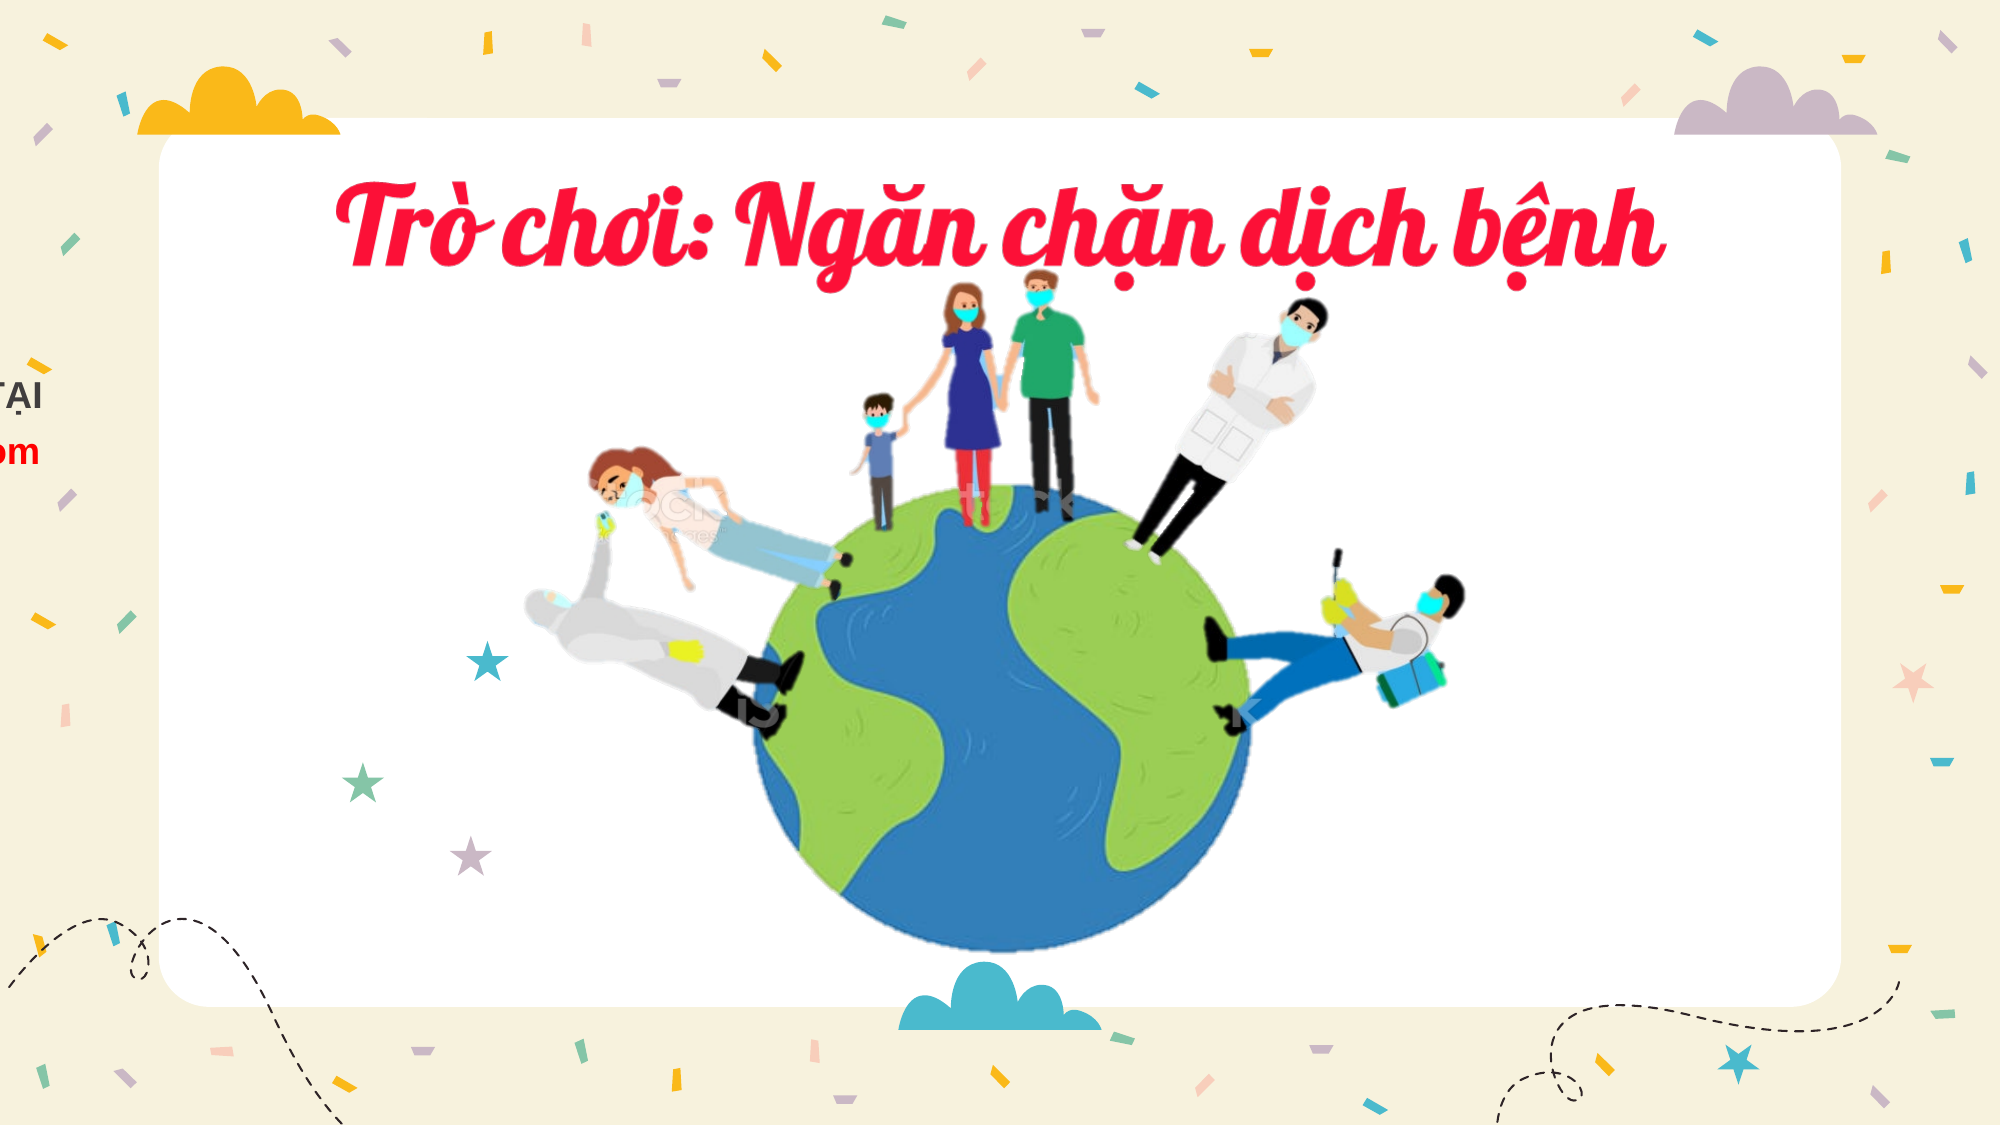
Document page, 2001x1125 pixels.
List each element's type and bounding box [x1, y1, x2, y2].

picture [219, 134, 1778, 369]
text_box [460, 380, 1540, 968]
text_box [341, 640, 455, 876]
text_box [137, 66, 1878, 136]
